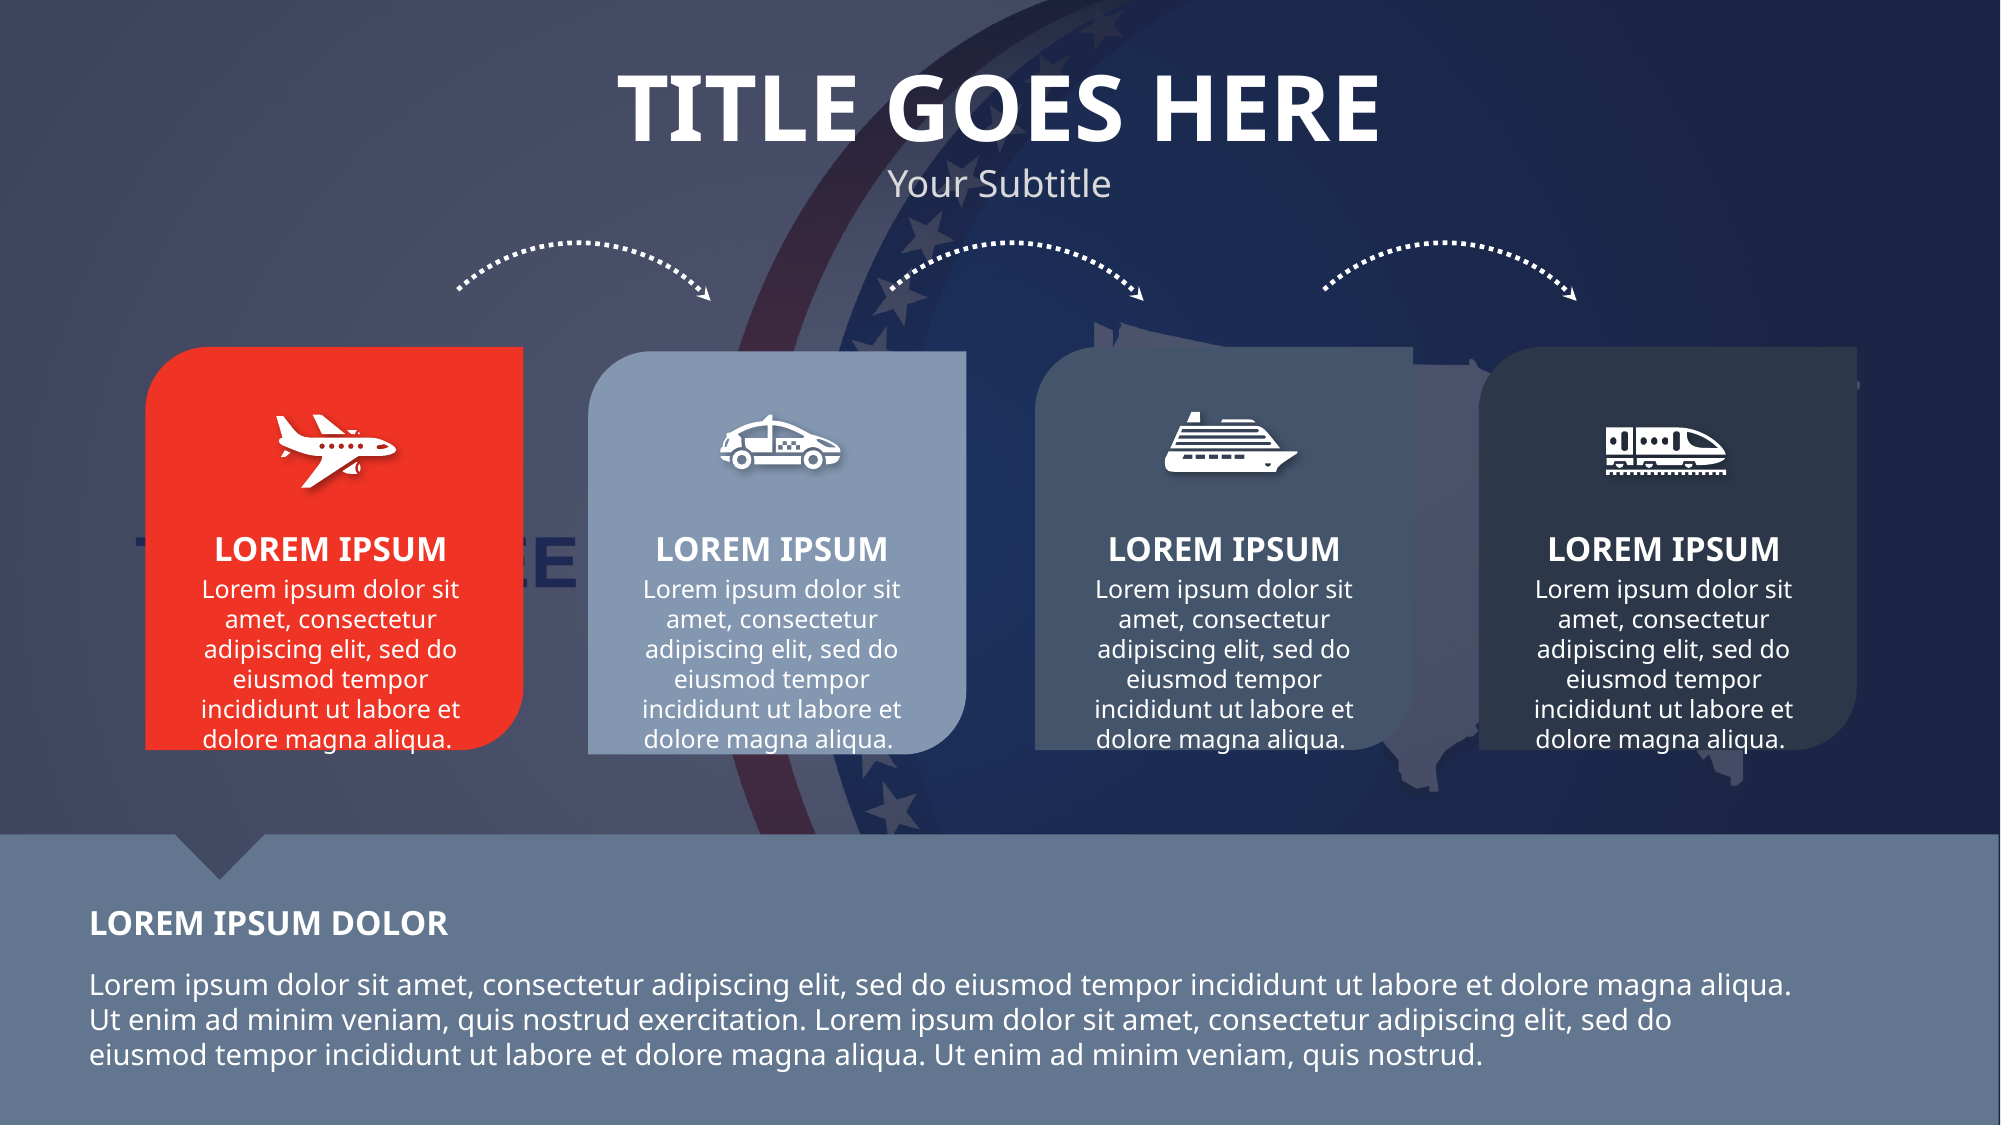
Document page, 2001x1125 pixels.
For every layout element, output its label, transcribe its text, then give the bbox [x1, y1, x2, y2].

text_box [312, 414, 346, 435]
text_box [1636, 458, 1726, 468]
text_box [0, 833, 2000, 1125]
text_box [1606, 458, 1634, 468]
text_box LOREM IPSUM Lorem ipsum dolor sit amet, consectetur adipiscing elit, sed do eiusmod tempor incididunt ut labore et dolore magna aliqua. [1493, 521, 1834, 761]
text_box [1477, 345, 1858, 752]
text_box [587, 350, 968, 756]
text_box [276, 416, 397, 488]
text_box TITLE GOES HERE Your Subtitle [548, 42, 1452, 212]
text_box [457, 242, 711, 422]
text_box [1606, 469, 1727, 475]
text_box [1323, 242, 1577, 422]
text_box LOREM IPSUM DOLOR Lorem ipsum dolor sit amet, consectetur adipiscing elit, sed do eiusmod tempor incididunt ut labore et dolore magna aliqua. Ut enim ad minim veniam, quis nostrud exercitation. Lorem ipsum dolor sit amet, consectetur adipiscing elit, sed do eiusmod tempor incididunt ut labore et dolore magna aliqua. Ut enim ad minim veniam, quis nostrud. [73, 894, 1811, 1079]
text_box [720, 414, 841, 453]
text_box [732, 450, 752, 470]
text_box [1221, 419, 1256, 423]
text_box [890, 242, 1144, 422]
text_box [1606, 427, 1633, 455]
text_box [1636, 427, 1726, 455]
text_box LOREM IPSUM Lorem ipsum dolor sit amet, consectetur adipiscing elit, sed do eiusmod tempor incididunt ut labore et dolore magna aliqua. [602, 521, 943, 761]
text_box [1034, 345, 1415, 752]
text_box [1170, 425, 1281, 449]
text_box LOREM IPSUM Lorem ipsum dolor sit amet, consectetur adipiscing elit, sed do eiusmod tempor incididunt ut labore et dolore magna aliqua. [1054, 521, 1395, 761]
text_box [753, 456, 802, 465]
text_box [1164, 451, 1298, 472]
text_box [720, 456, 730, 462]
text_box LOREM IPSUM Lorem ipsum dolor sit amet, consectetur adipiscing elit, sed do eiusmod tempor incididunt ut labore et dolore magna aliqua. [160, 521, 501, 761]
text_box [144, 345, 525, 752]
text_box [1186, 411, 1201, 423]
text_box [825, 456, 841, 465]
text_box [803, 450, 823, 470]
